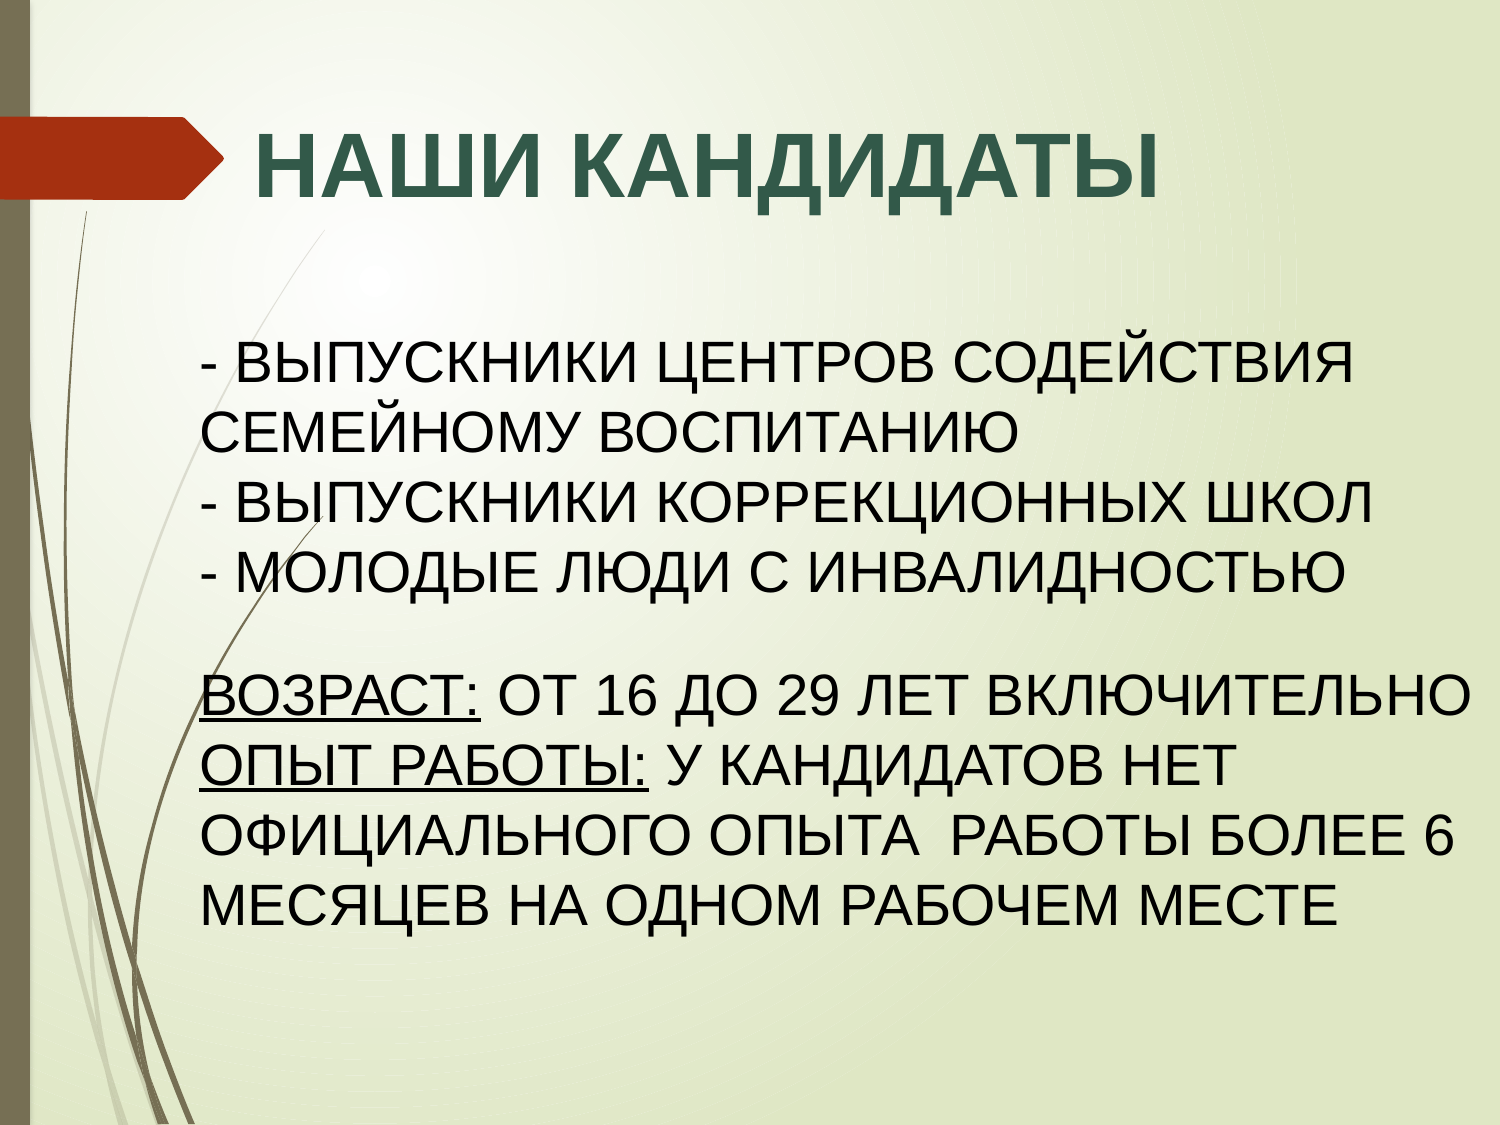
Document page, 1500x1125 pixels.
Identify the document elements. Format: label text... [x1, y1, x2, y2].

text_box НАШИ КАНДИДАТЫ [253, 98, 1500, 223]
text_box - выпускники центров содействия семейному воспитанию - выпускники коррекционных школ - молодые люди с инвалидностью [199, 324, 1487, 605]
text_box возраст: от 16 до 29 лет включительно опыт работы: у кандидатов нет официального опыта работы более 6 месяцев на одном рабочем месте [199, 656, 1500, 937]
